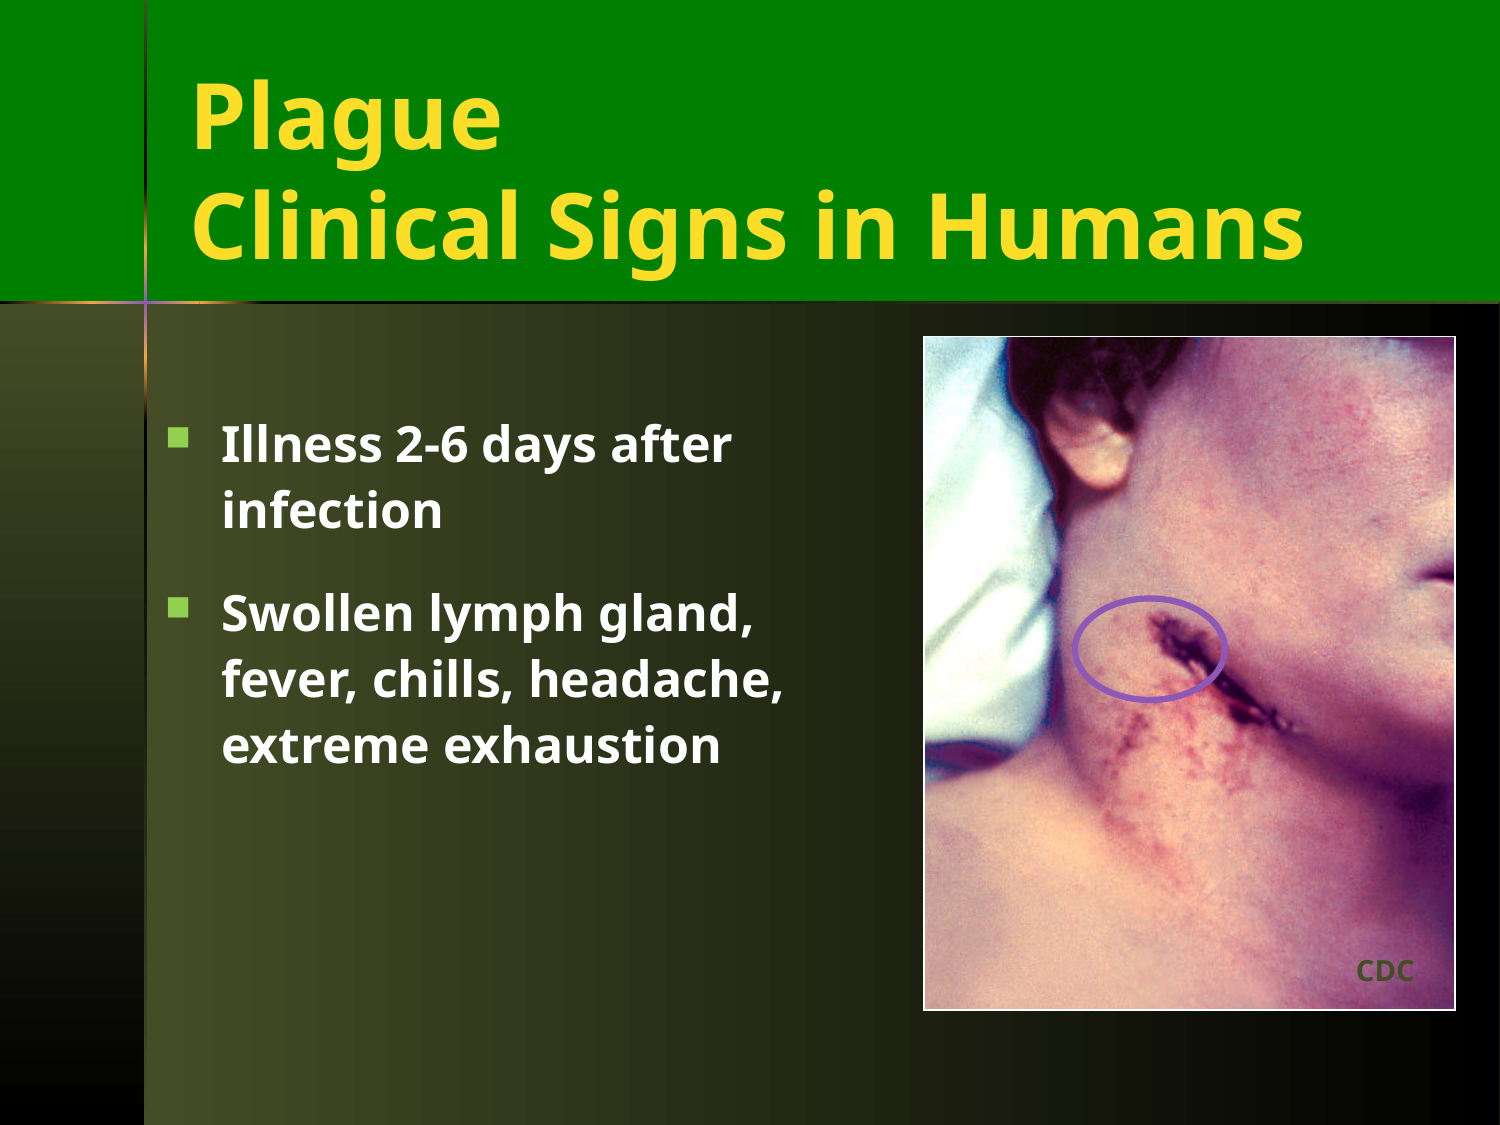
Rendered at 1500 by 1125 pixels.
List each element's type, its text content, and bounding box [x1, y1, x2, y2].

title Plague Clinical Signs in Humans [174, 49, 1455, 286]
picture [924, 337, 1455, 1010]
list Illness 2-6 days after infection Swollen lymph gland, fever, chills, headache, extreme exhaustion [149, 398, 913, 949]
